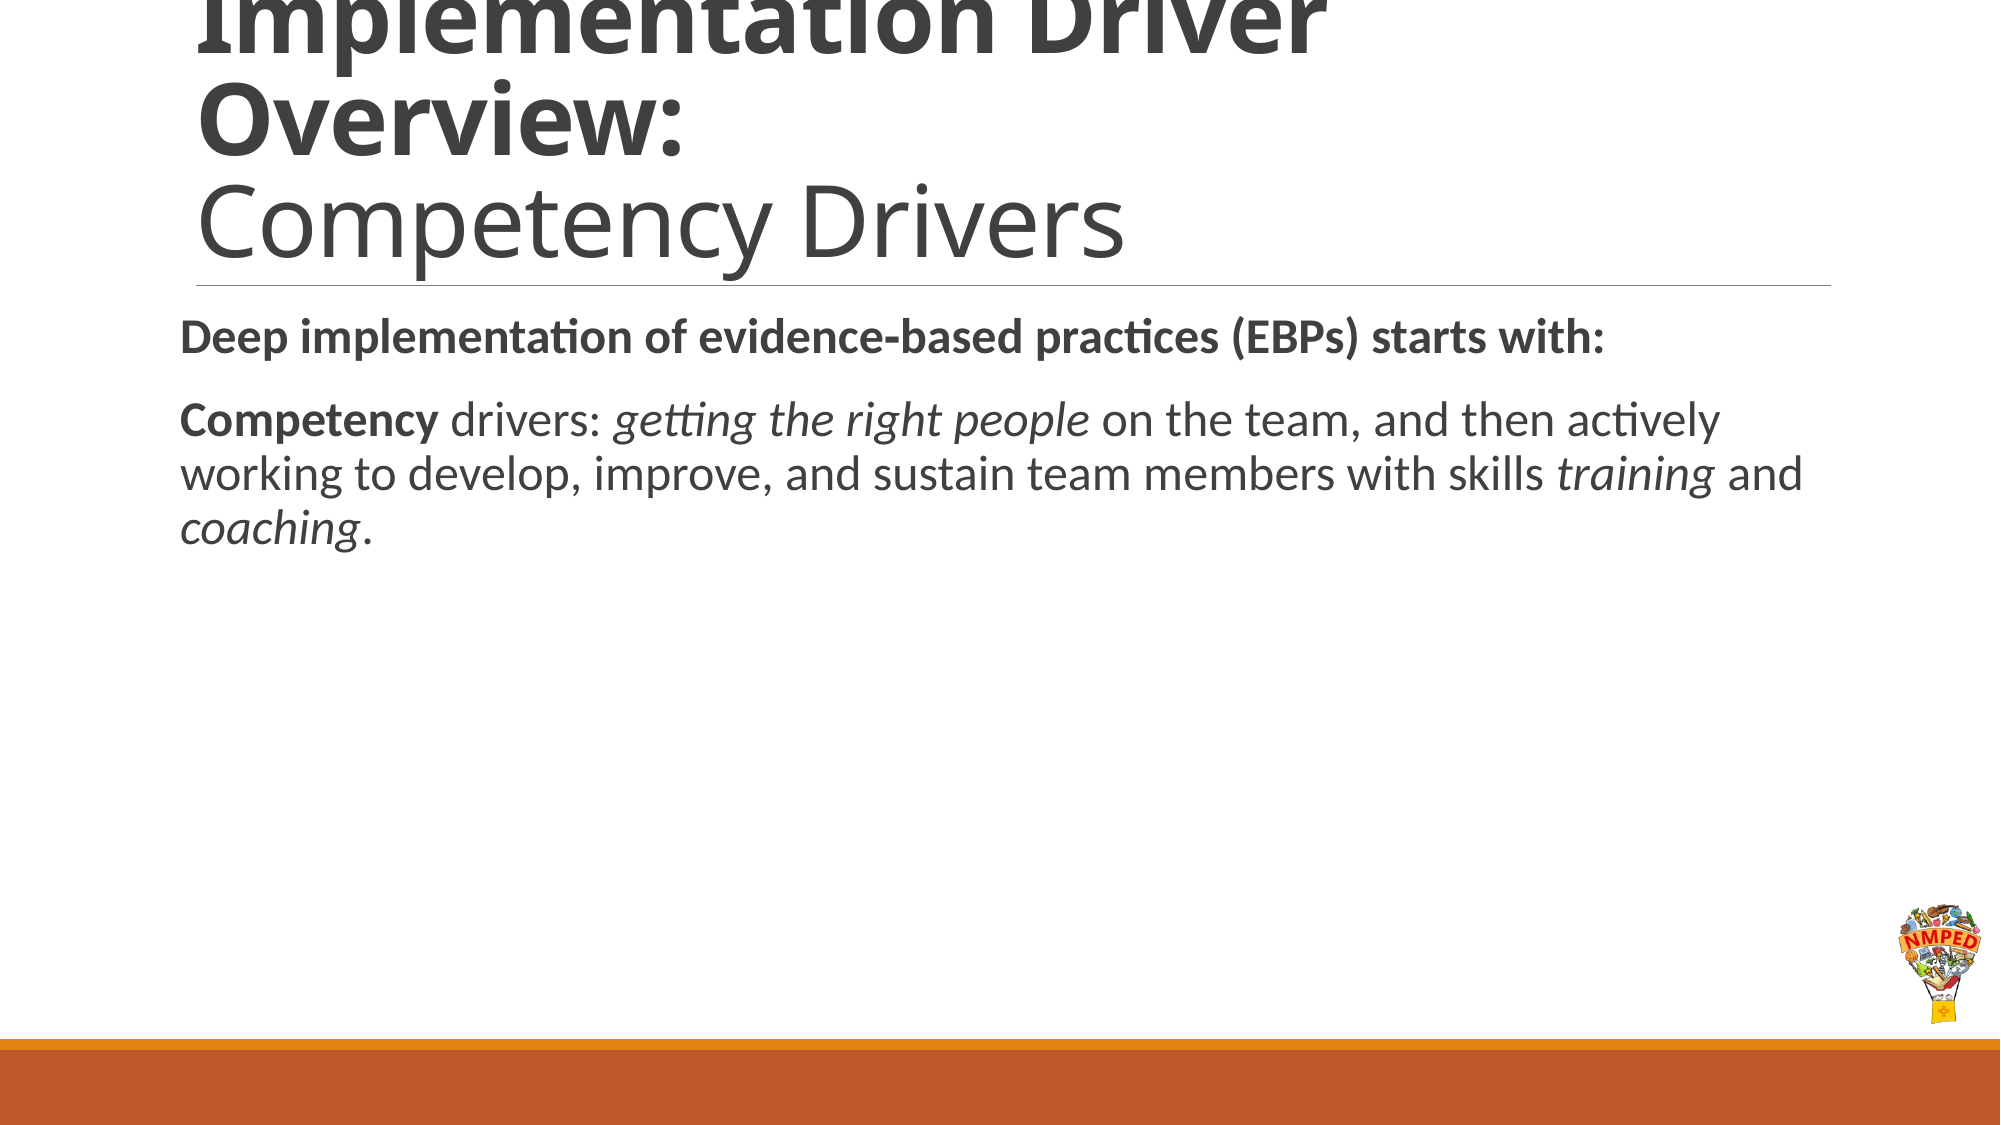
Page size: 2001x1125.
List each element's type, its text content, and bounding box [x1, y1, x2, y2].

picture [1894, 899, 1988, 1027]
title Implementation Driver Overview: Competency Drivers [180, 47, 1830, 285]
list Deep implementation of evidence‐based practices (EBPs) starts with: Competency drivers: getting the right people on the team, and then actively working to develop, improve, and sustain team members with skills training and coaching. [180, 302, 1830, 963]
